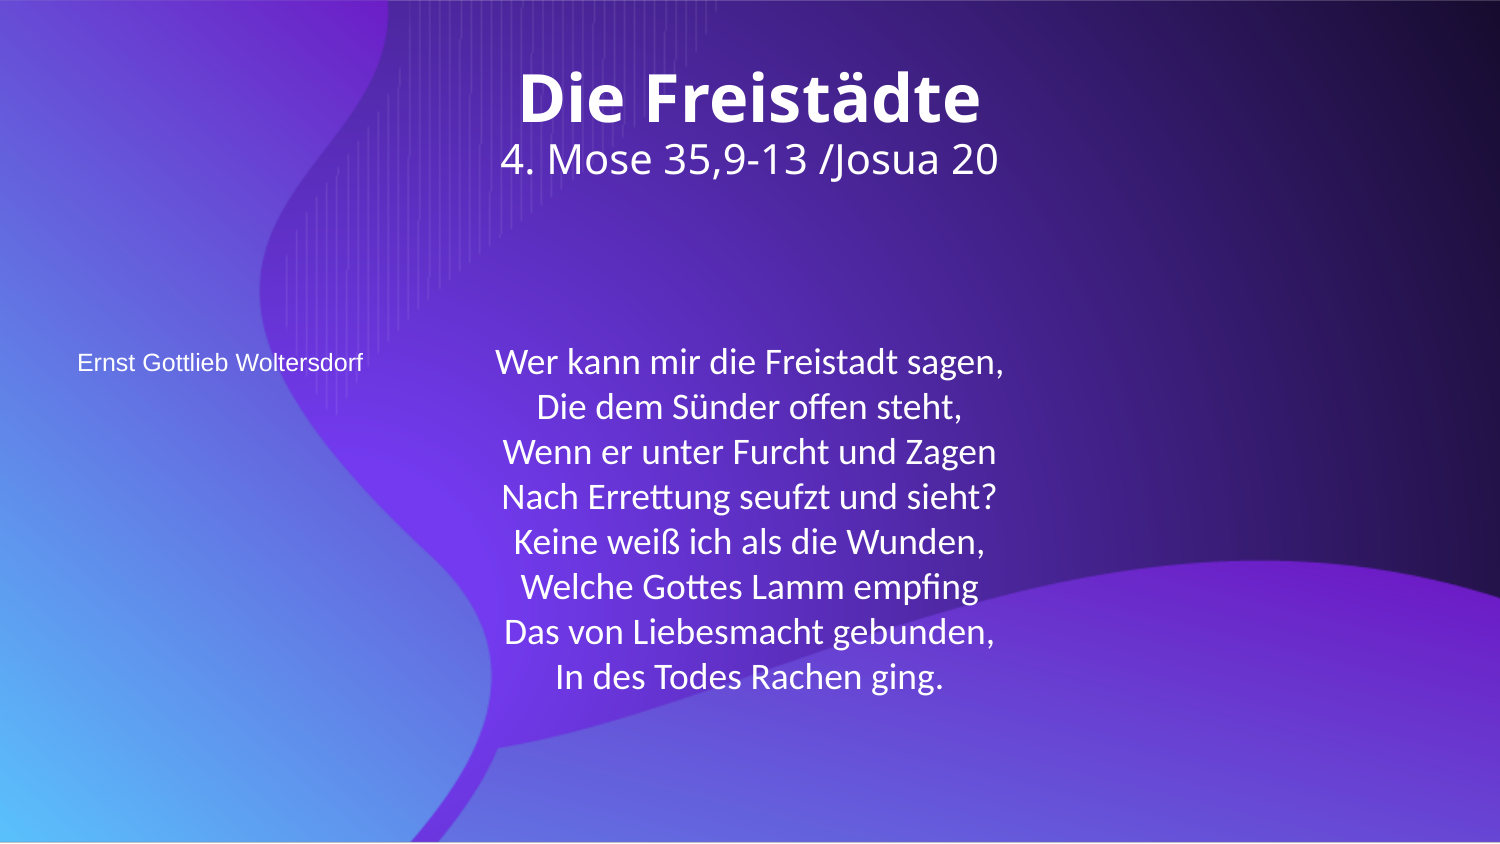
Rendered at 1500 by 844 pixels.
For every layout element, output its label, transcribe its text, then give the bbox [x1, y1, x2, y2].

text_box Die Freistädte 4. Mose 35,9-13 /Josua 20 [396, 55, 1104, 233]
text_box Wer kann mir die Freistadt sagen, Die dem Sünder offen steht, Wenn er unter Furcht und Zagen Nach Errettung seufzt und sieht? Keine weiß ich als die Wunden, Welche Gottes Lamm empfing Das von Liebesmacht gebunden, In des Todes Rachen ging. [419, 329, 1081, 696]
text_box Ernst Gottlieb Woltersdorf [62, 339, 405, 384]
picture [0, 0, 1500, 844]
